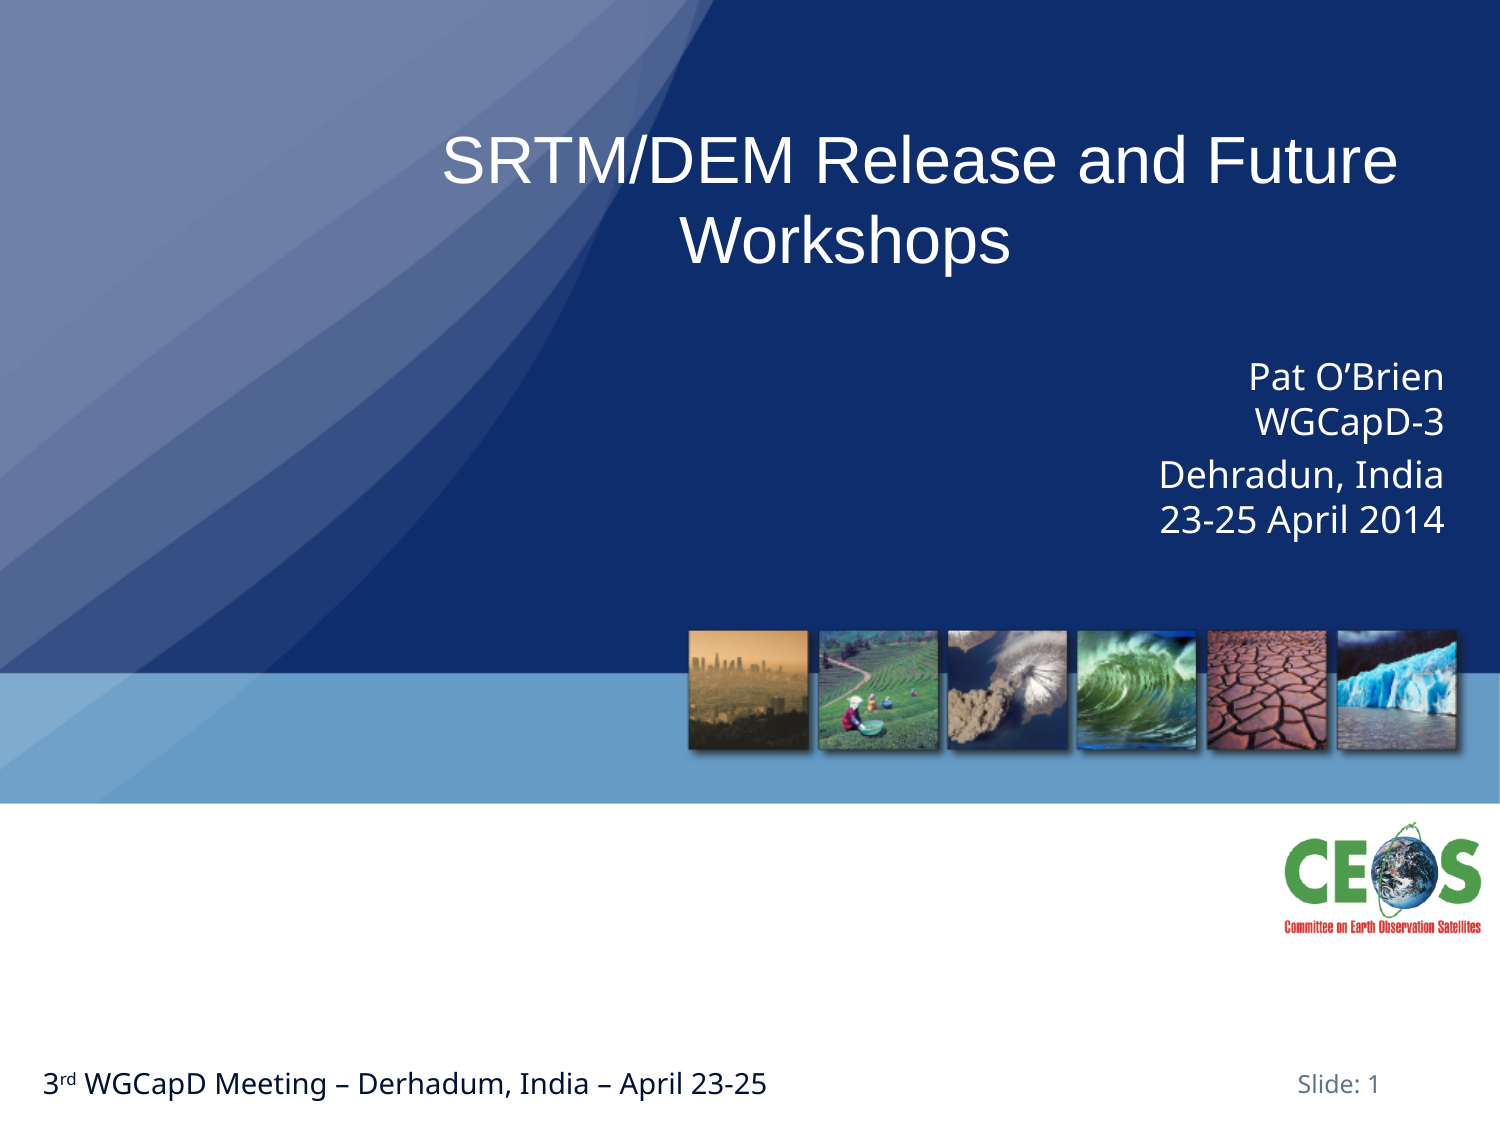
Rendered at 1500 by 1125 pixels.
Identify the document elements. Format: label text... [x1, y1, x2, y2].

text_box Pat O’Brien WGCapD-3 Dehradun, India 23-25 April 2014 [606, 345, 1461, 679]
picture [0, 0, 1500, 1125]
title SRTM/DEM Release and Future Workshops [231, 109, 1461, 447]
